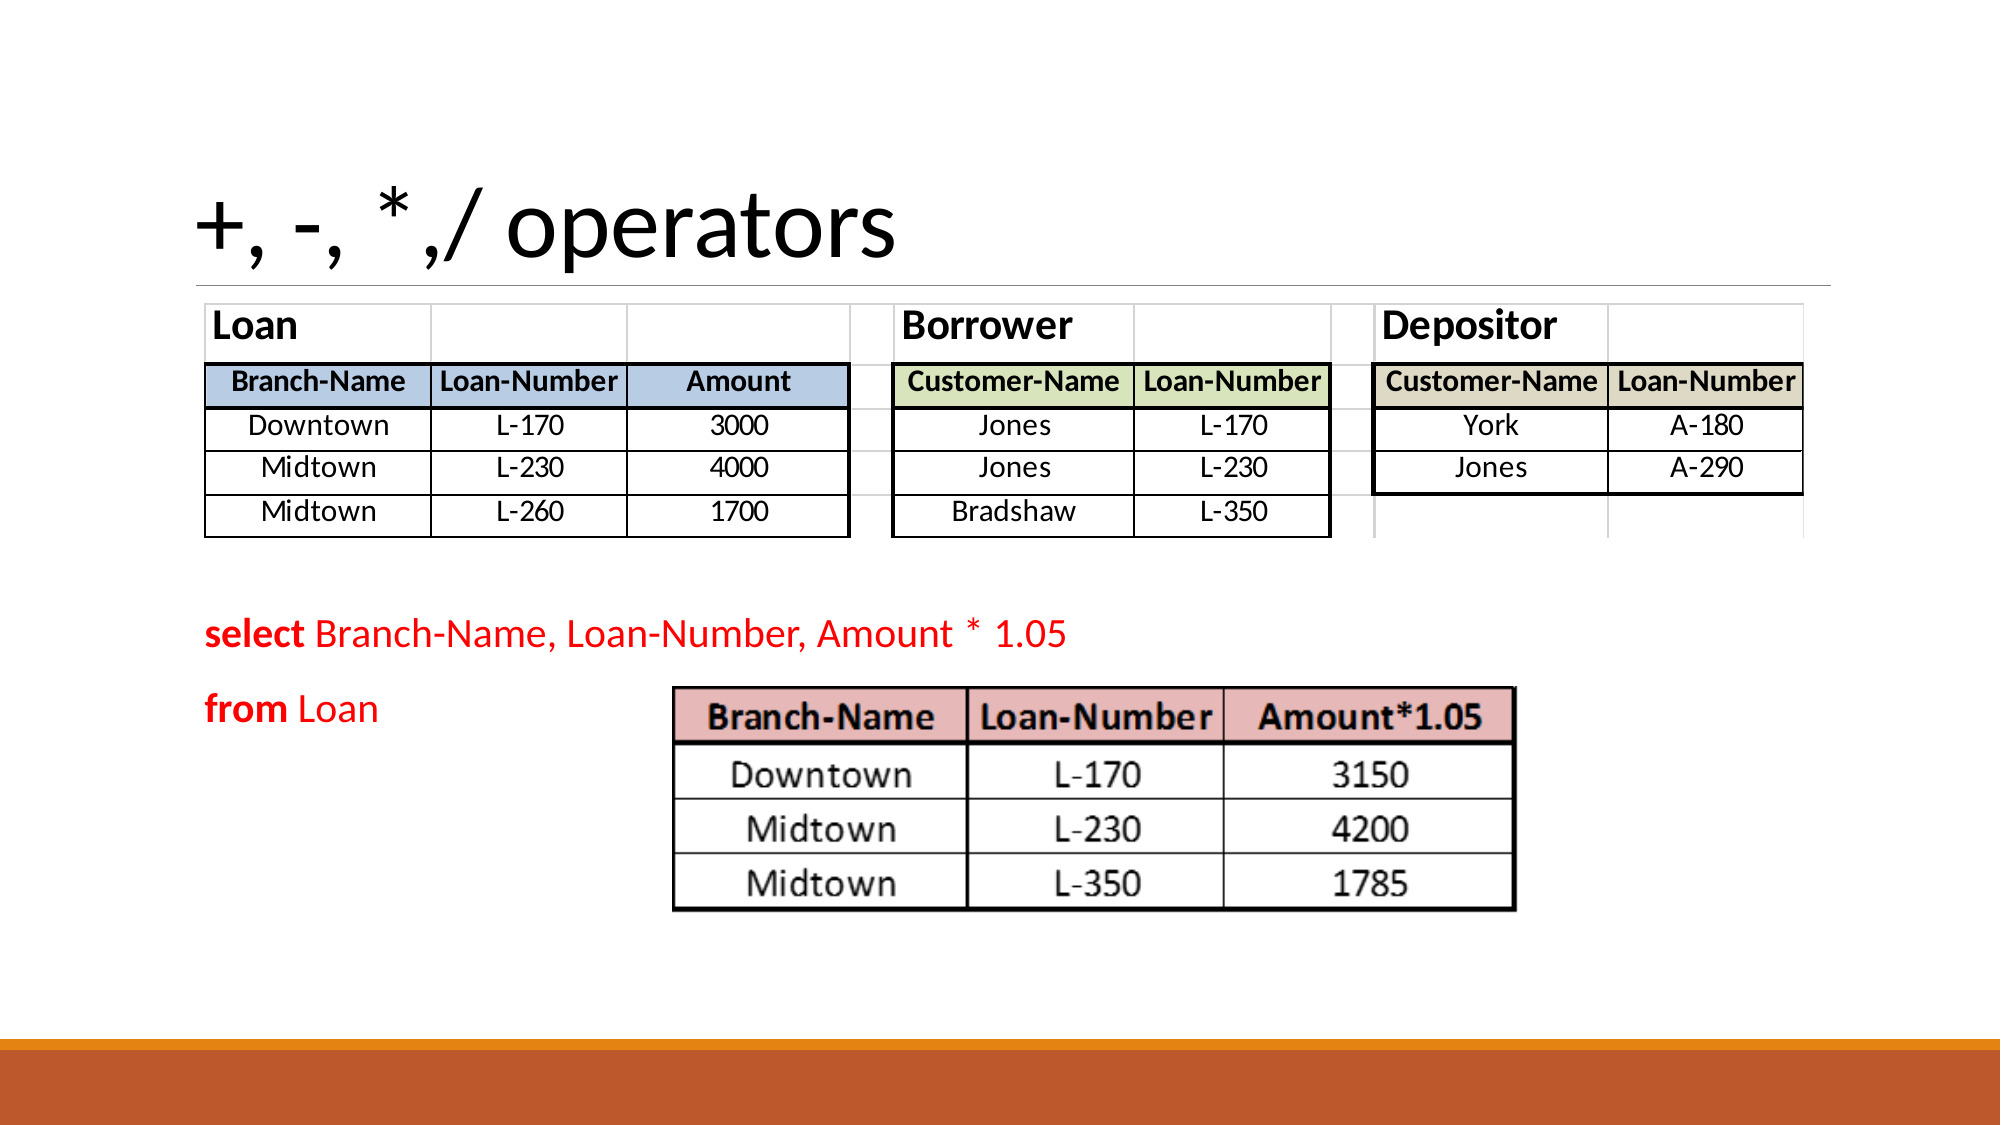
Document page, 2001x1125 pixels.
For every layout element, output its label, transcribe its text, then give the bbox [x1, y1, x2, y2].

picture [203, 302, 1807, 541]
title +, -, *,/ operators [180, 47, 1830, 285]
picture [671, 685, 1519, 915]
list select Branch-Name, Loan-Number, Amount * 1.05 from Loan [180, 302, 1830, 963]
